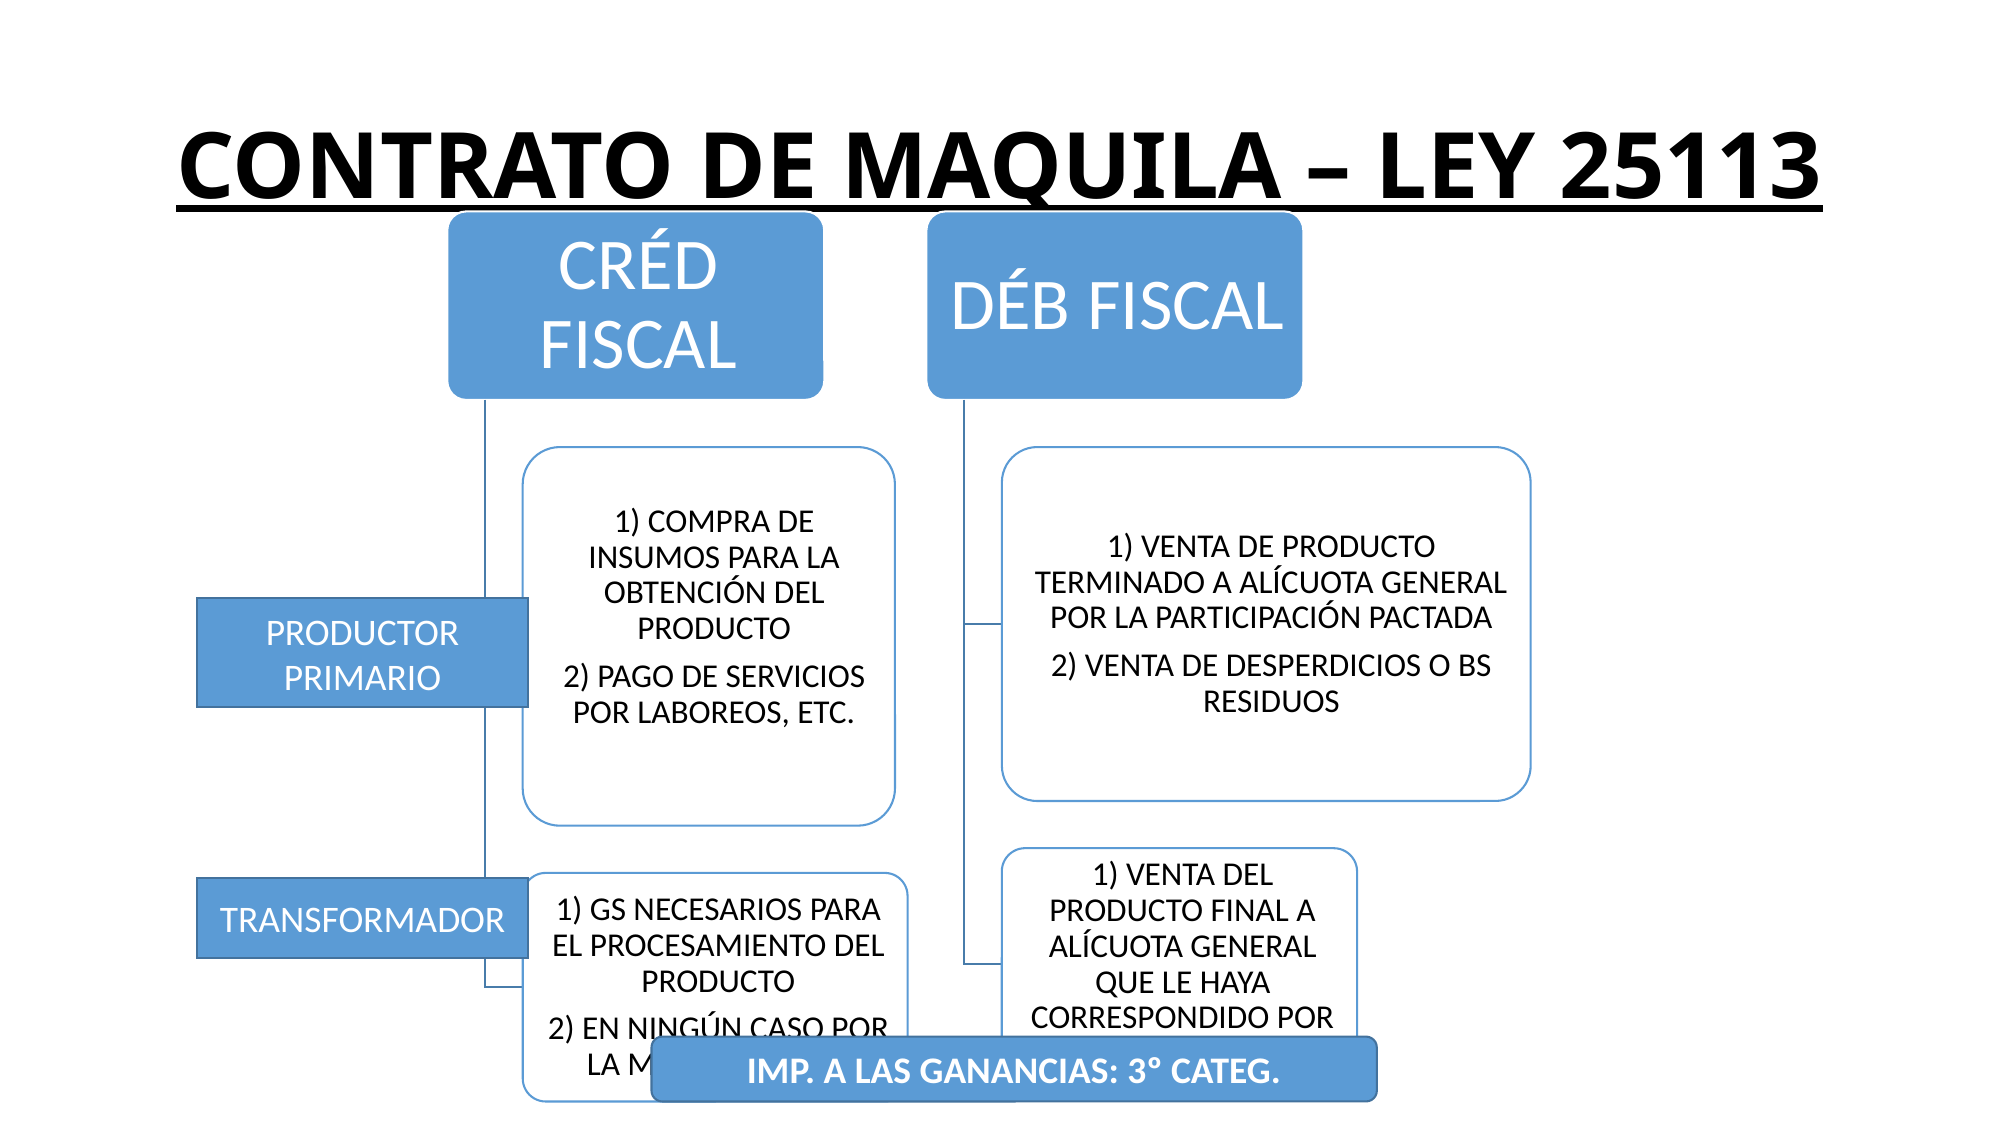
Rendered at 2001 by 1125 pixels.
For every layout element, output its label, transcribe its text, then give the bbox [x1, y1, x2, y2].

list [115, 211, 1863, 1102]
title CONTRATO DE MAQUILA – LEY 25113 [137, 59, 1863, 211]
